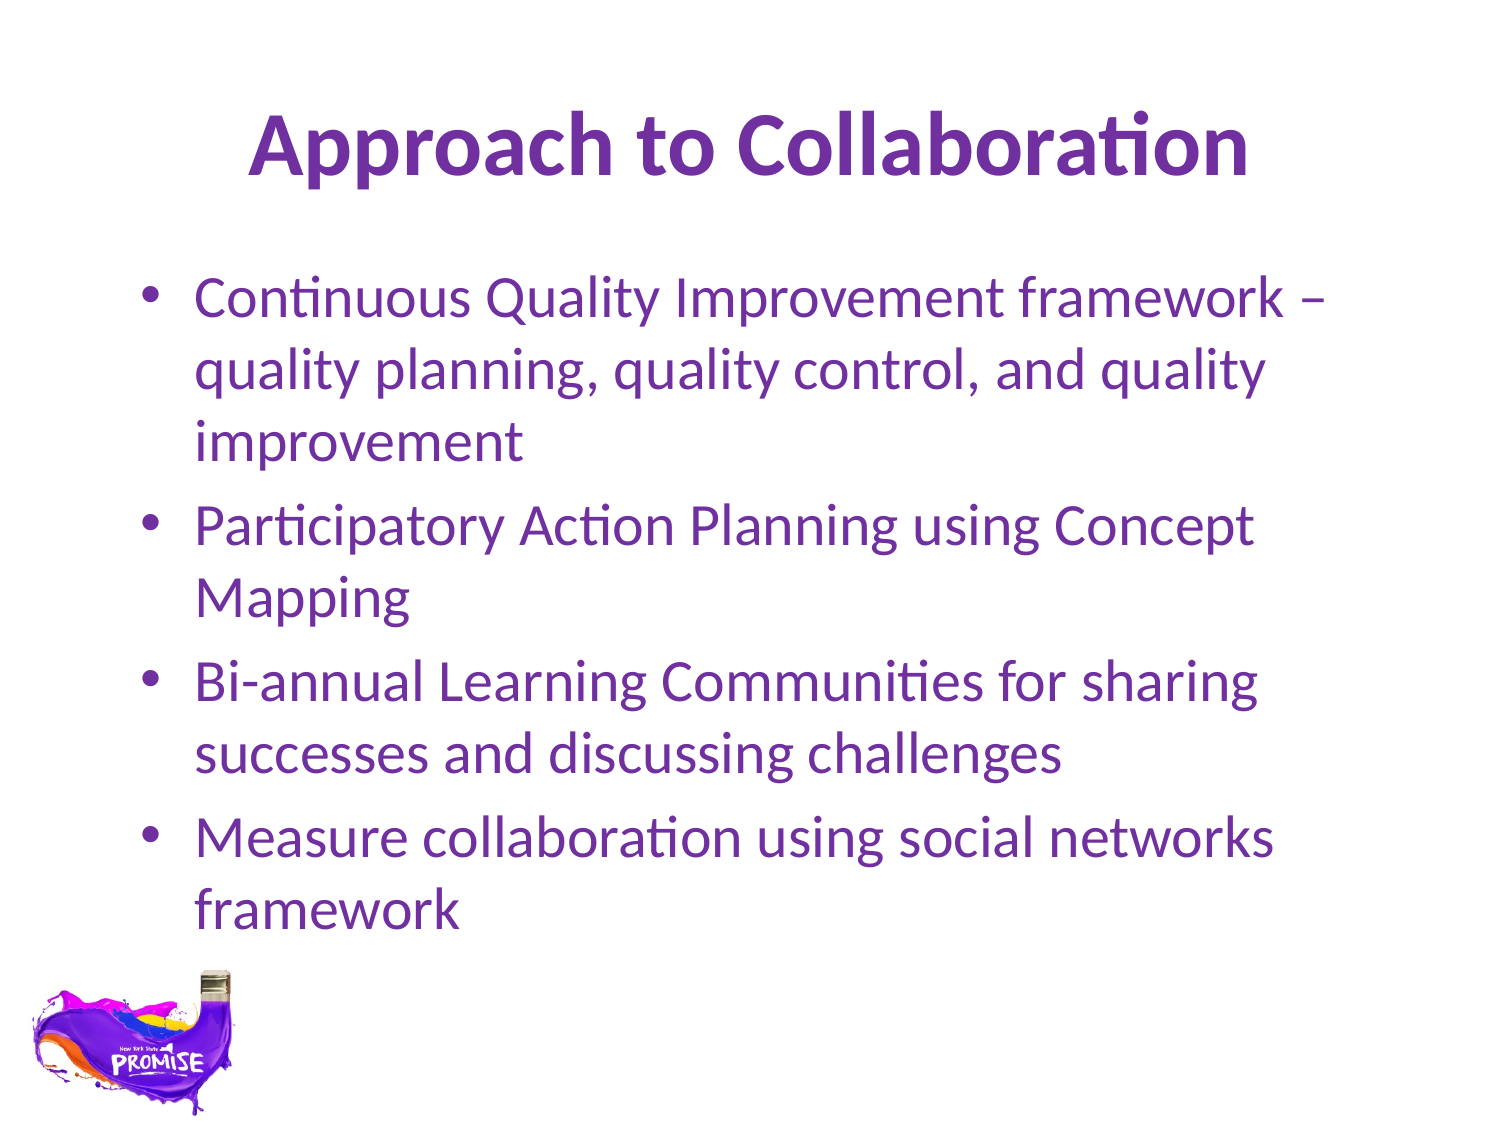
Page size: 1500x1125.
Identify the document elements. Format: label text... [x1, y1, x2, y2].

title Approach to Collaboration [75, 45, 1425, 233]
text_box Continuous Quality Improvement framework – quality planning, quality control, and quality improvement Participatory Action Planning using Concept Mapping Bi-annual Learning Communities for sharing successes and discussing challenges Measure collaboration using social networks framework [125, 249, 1363, 955]
picture [27, 969, 242, 1121]
